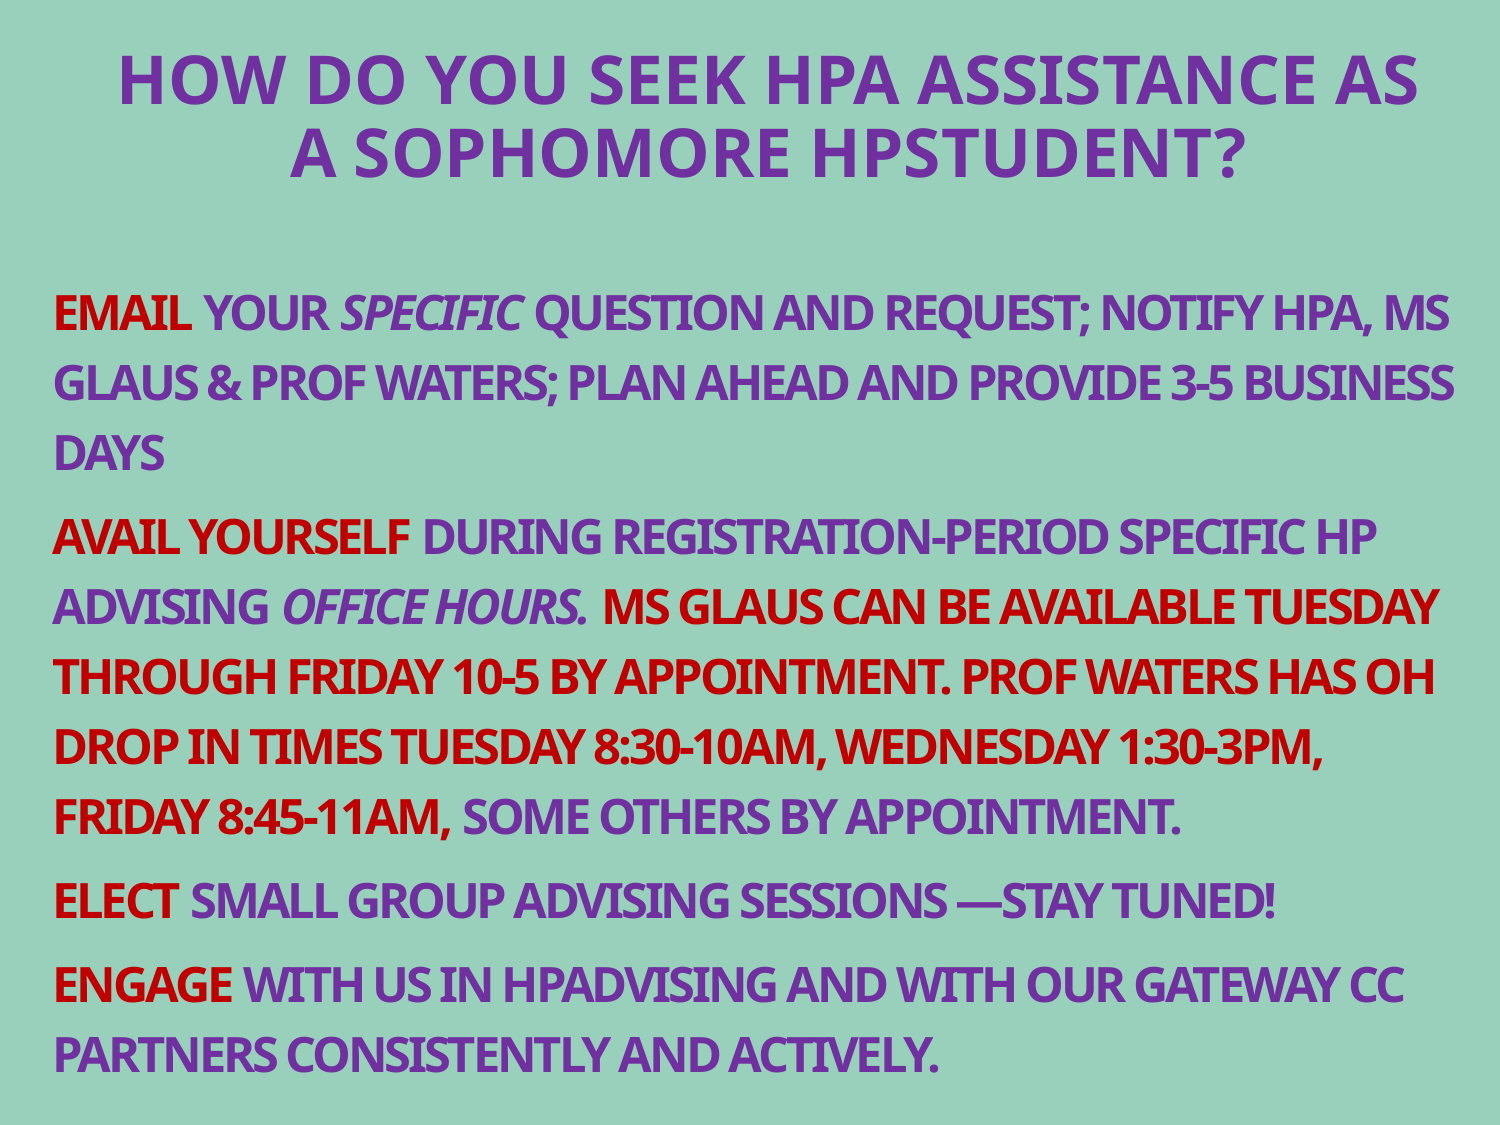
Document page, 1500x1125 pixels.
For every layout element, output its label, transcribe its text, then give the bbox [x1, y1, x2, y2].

title How do you seek HPA assistance as a sophomore HPStudent? [99, 37, 1438, 200]
list Email your specific question and request; notify HPA, Ms Glaus & Prof Waters; plan ahead and provide 3-5 business days Avail yourself during registration-period specific HP Advising Office Hours. Ms Glaus can be available Tuesday through Friday 10-5 by appointment. Prof Waters has OH drop in times Tuesday 8:30-10am, Wednesday 1:30-3pm, Friday 8:45-11am, some others by appointment. Elect Small Group Advising Sessions —stay tuned! Engage with us in HPAdvising and with our Gateway CC partners consistently and actively. [37, 262, 1500, 1125]
